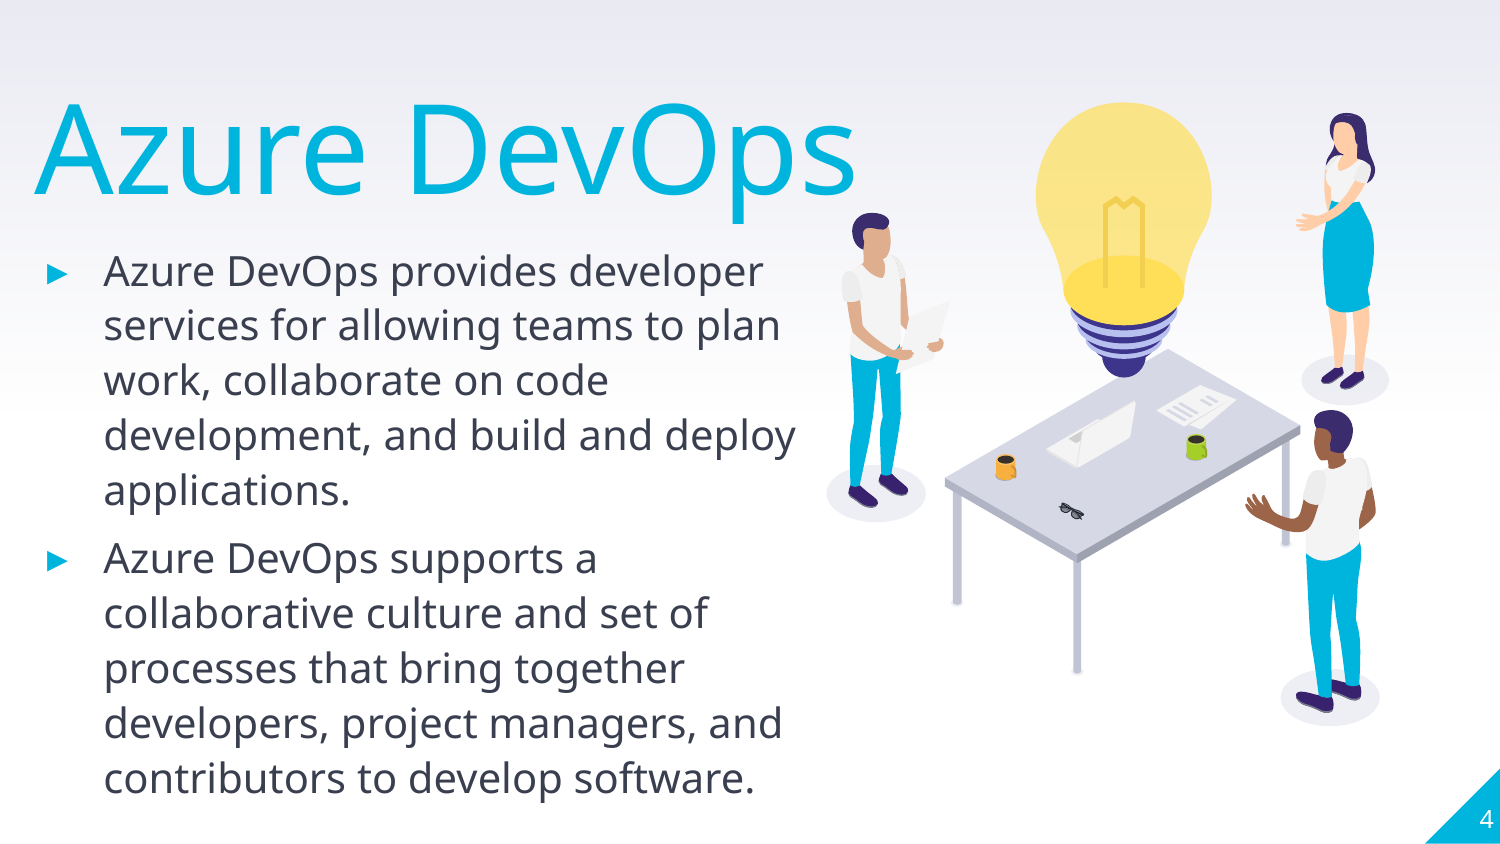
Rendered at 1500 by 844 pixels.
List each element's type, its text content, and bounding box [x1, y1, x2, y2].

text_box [826, 102, 1390, 727]
slide_number 4 [1418, 760, 1494, 838]
title Azure DevOps [34, 28, 1109, 219]
subtitle Azure DevOps provides developer services for allowing teams to plan work, collaborate on code development, and build and deploy applications. Azure DevOps supports a collaborative culture and set of processes that bring together developers, project managers, and contributors to develop software. [28, 239, 816, 368]
